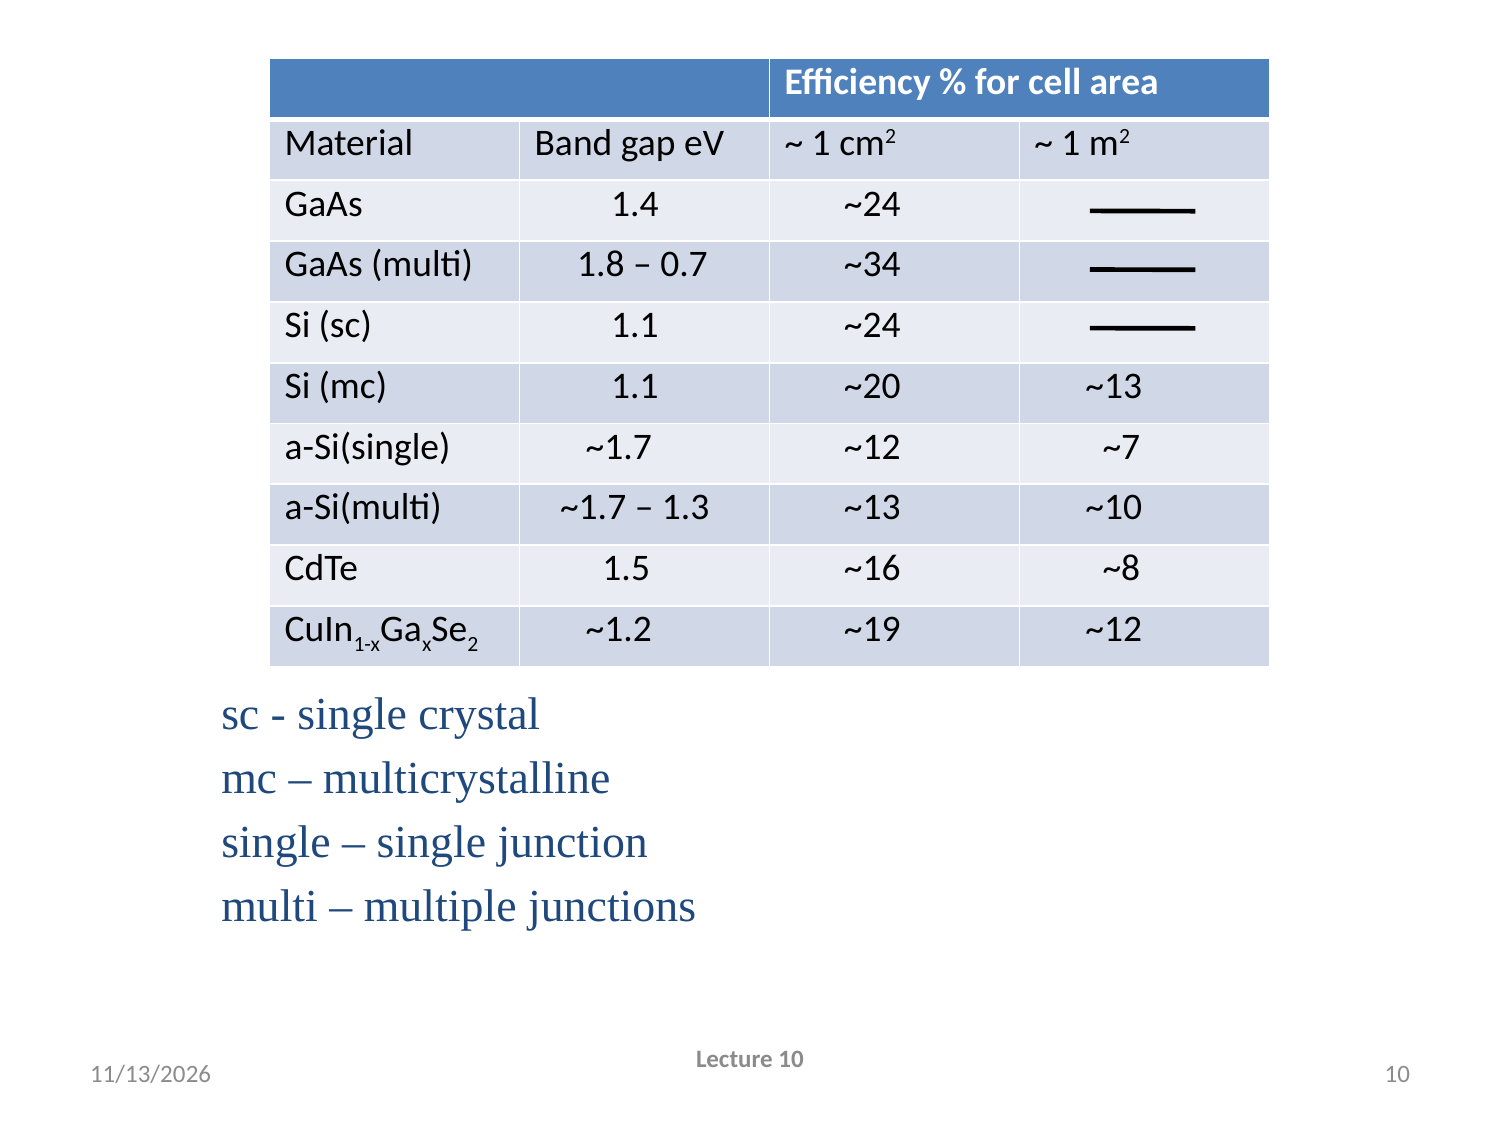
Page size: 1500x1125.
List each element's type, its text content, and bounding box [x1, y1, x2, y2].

table_cell ~24 [770, 303, 1019, 362]
table_cell 1.5 [520, 546, 769, 605]
table_cell ~10 [1020, 485, 1269, 544]
table_cell GaAs (multi) [270, 242, 519, 301]
table_cell ~1.7 – 1.3 [520, 485, 769, 544]
table_cell [1020, 303, 1269, 362]
table_header [270, 59, 769, 117]
table_cell Si (sc) [270, 303, 519, 362]
slide_number 10 [1074, 1042, 1425, 1103]
table_cell 1.1 [520, 303, 769, 362]
table_cell Material [270, 122, 519, 179]
table_cell ~13 [1020, 364, 1269, 423]
table_cell ~8 [1020, 546, 1269, 605]
footer Lecture 10 [512, 1042, 988, 1103]
table_cell CdTe [270, 546, 519, 605]
table_cell ~ 1 m2 [1020, 122, 1269, 179]
table_cell CuIn1-xGaxSe2 [270, 607, 519, 666]
table_cell a-Si(multi) [270, 485, 519, 544]
table_cell 1.8 – 0.7 [520, 242, 769, 301]
table_cell ~24 [770, 181, 1019, 240]
table_cell ~1.2 [520, 607, 769, 666]
table_cell Si (mc) [270, 364, 519, 423]
table_cell ~ 1 cm2 [770, 122, 1019, 179]
table_header Efficiency % for cell area [770, 59, 1269, 117]
table_cell 1.1 [520, 364, 769, 423]
table_cell [1020, 181, 1269, 240]
table_cell ~1.7 [520, 424, 769, 483]
table_cell 1.4 [520, 181, 769, 240]
table_cell a-Si(single) [270, 424, 519, 483]
table_cell ~20 [770, 364, 1019, 423]
table_cell ~19 [770, 607, 1019, 666]
table_cell [1020, 242, 1269, 301]
table_cell ~7 [1020, 424, 1269, 483]
table_cell GaAs [270, 181, 519, 240]
table_cell Band gap eV [520, 122, 769, 179]
table_cell ~13 [770, 485, 1019, 544]
table_cell ~16 [770, 546, 1019, 605]
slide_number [75, 1042, 425, 1103]
table_cell ~12 [1020, 607, 1269, 666]
table_cell ~12 [770, 424, 1019, 483]
table_cell ~34 [770, 242, 1019, 301]
list sc - single crystal mc – multicrystalline single – single junction multi – multiple junctions [0, 35, 1425, 1017]
